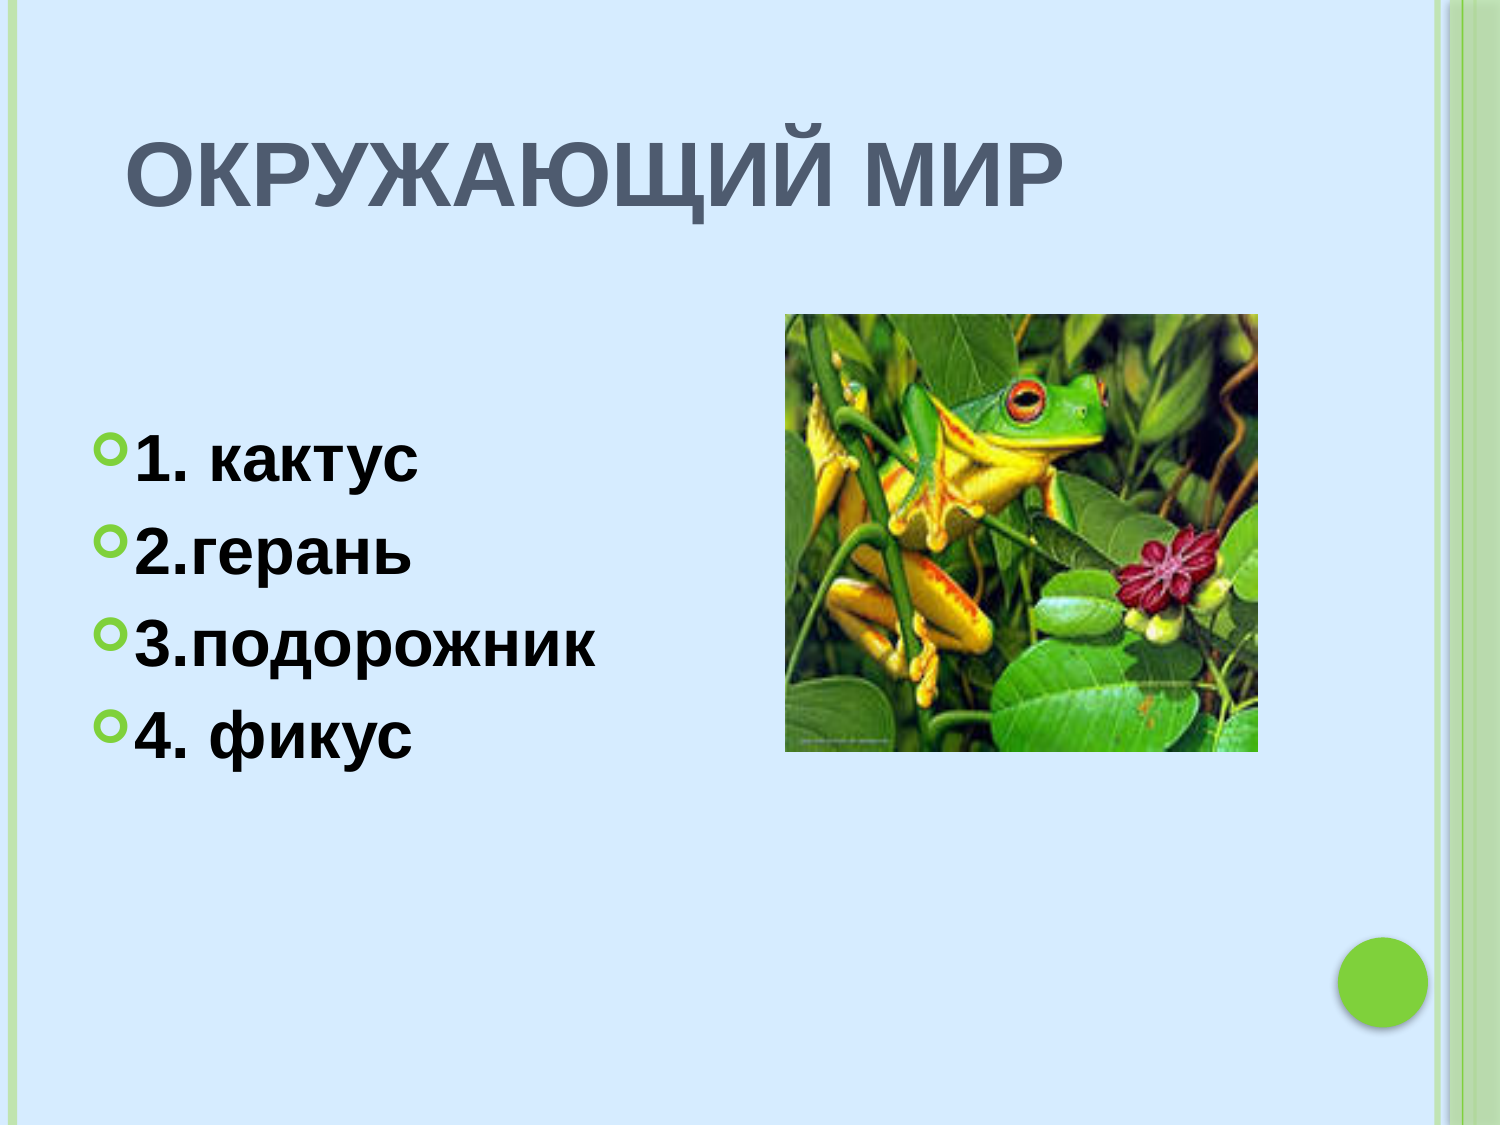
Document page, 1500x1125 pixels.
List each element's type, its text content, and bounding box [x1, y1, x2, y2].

list 1. кактус 2.герань 3.подорожник 4. фикус [75, 262, 1300, 1062]
picture [784, 313, 1259, 753]
title Окружающий мир [75, 45, 1300, 233]
